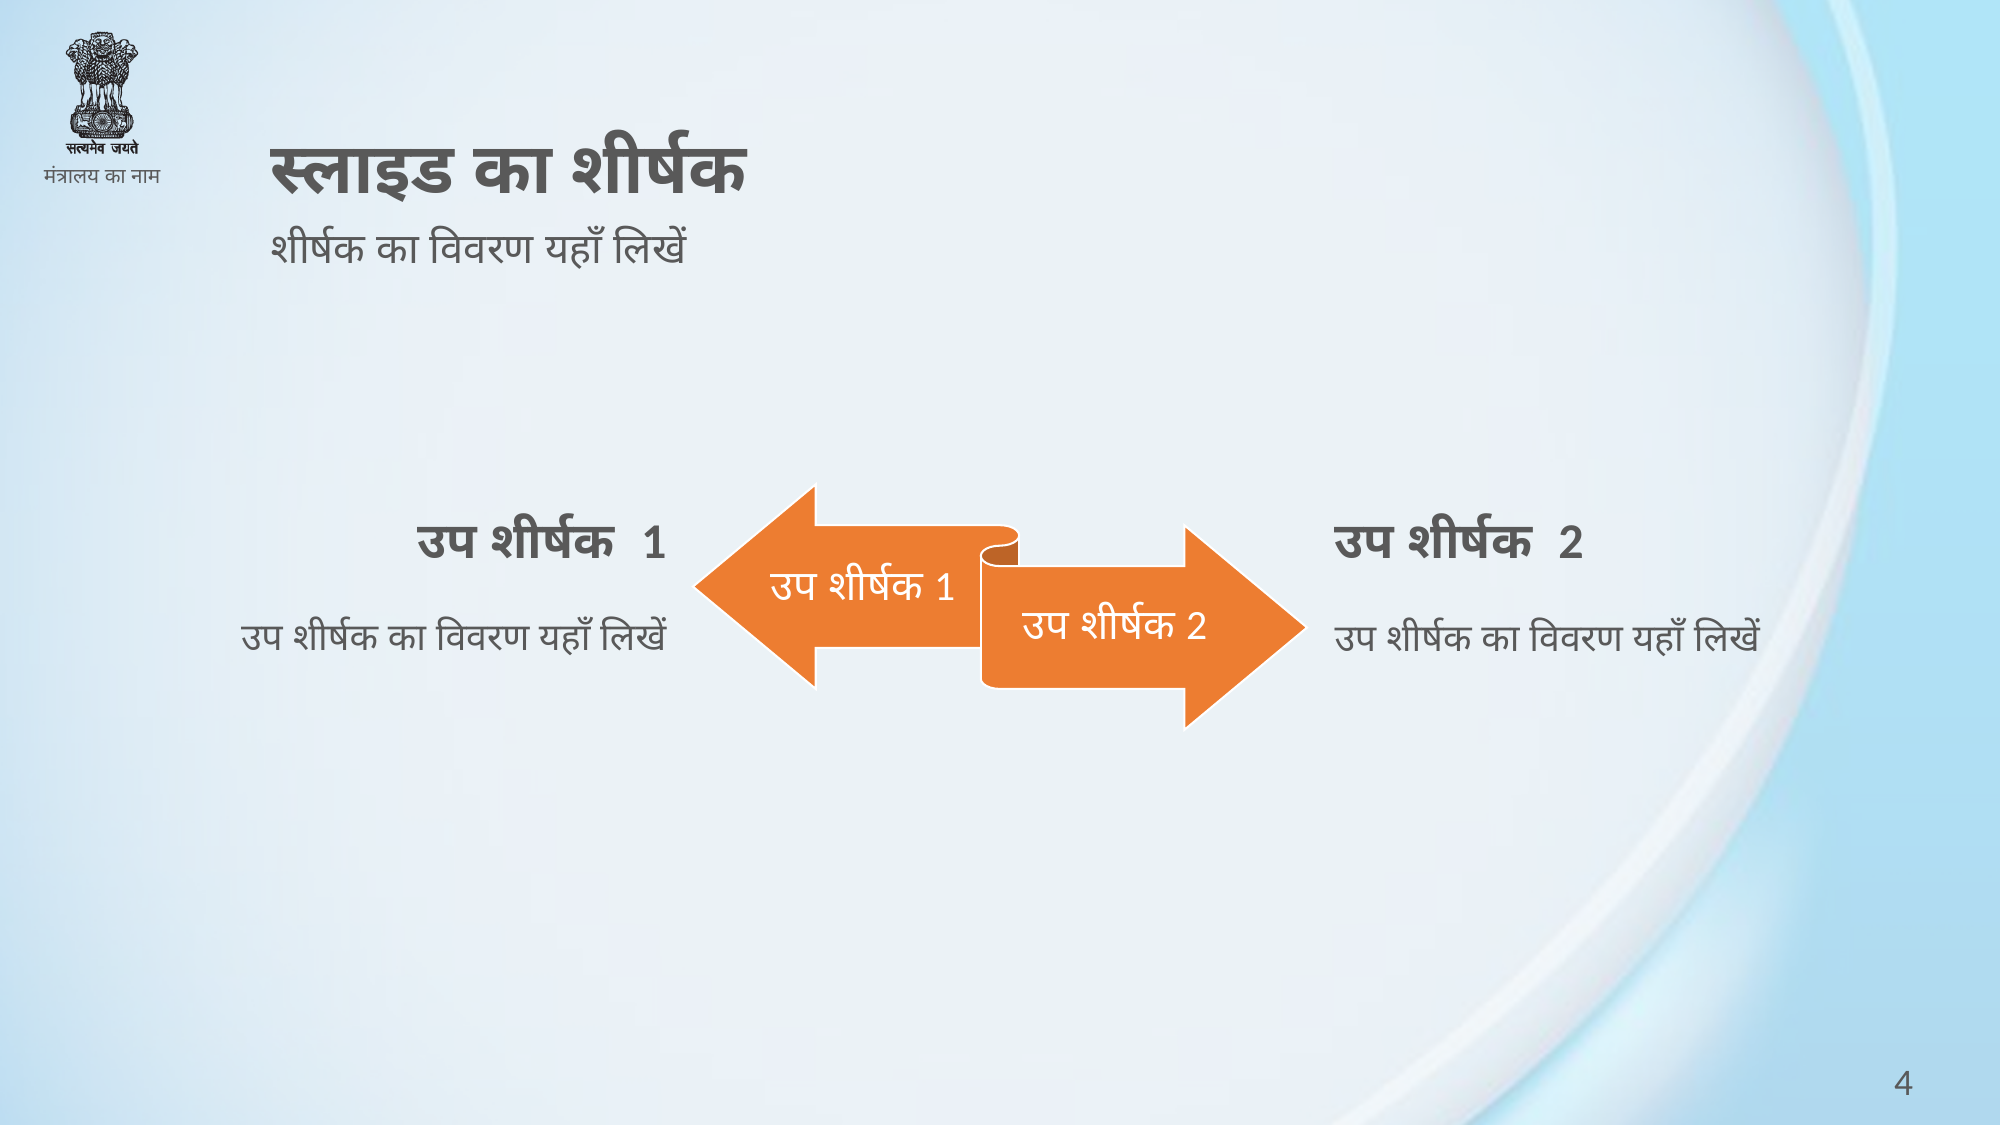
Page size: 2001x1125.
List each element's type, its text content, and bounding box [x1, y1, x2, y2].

picture [60, 30, 144, 155]
text_box उप शीर्षक 1 उप शीर्षक का विवरण यहाँ लिखें [169, 500, 682, 666]
list शीर्षक का विवरण यहाँ लिखें [255, 219, 1697, 315]
list स्लाइड का शीर्षक [255, 125, 1697, 209]
text_box 4 [1815, 1050, 1993, 1118]
text_box उप शीर्षक 2 उप शीर्षक का विवरण यहाँ लिखें [1319, 501, 1798, 666]
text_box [692, 285, 1308, 929]
